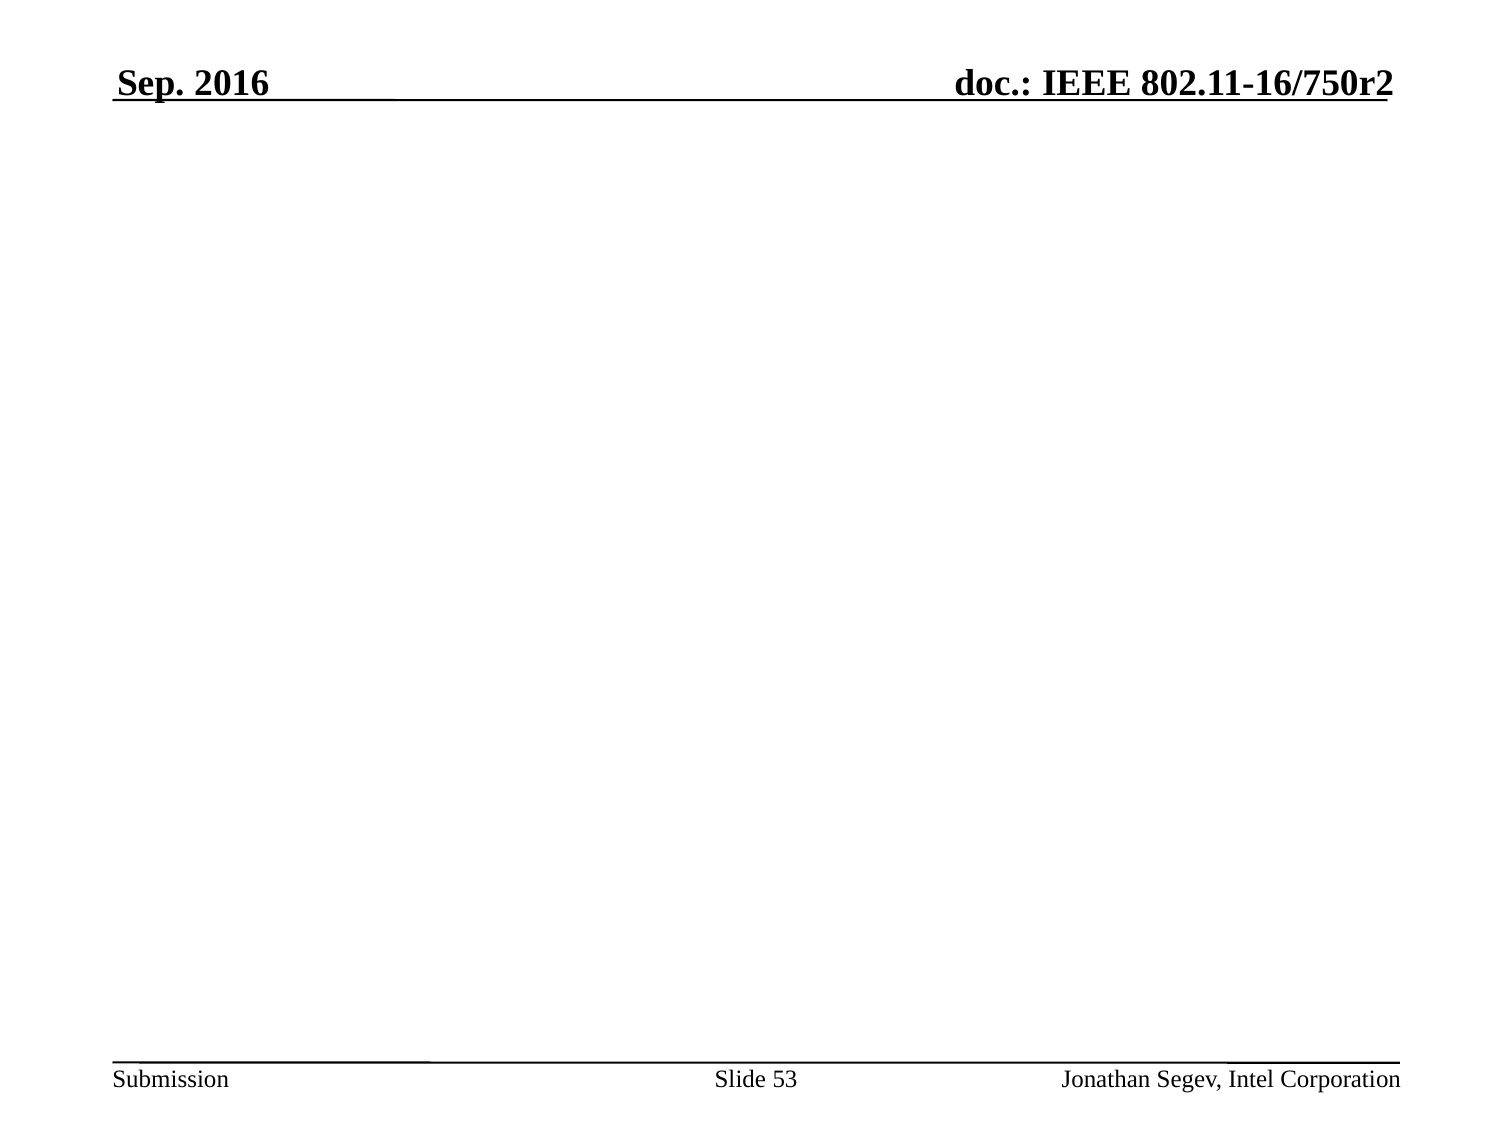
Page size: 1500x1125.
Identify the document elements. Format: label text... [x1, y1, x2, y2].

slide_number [116, 58, 507, 104]
footer Jonathan Segev, Intel Corporation [1007, 1061, 1402, 1093]
slide_number Slide 53 [712, 1061, 800, 1123]
